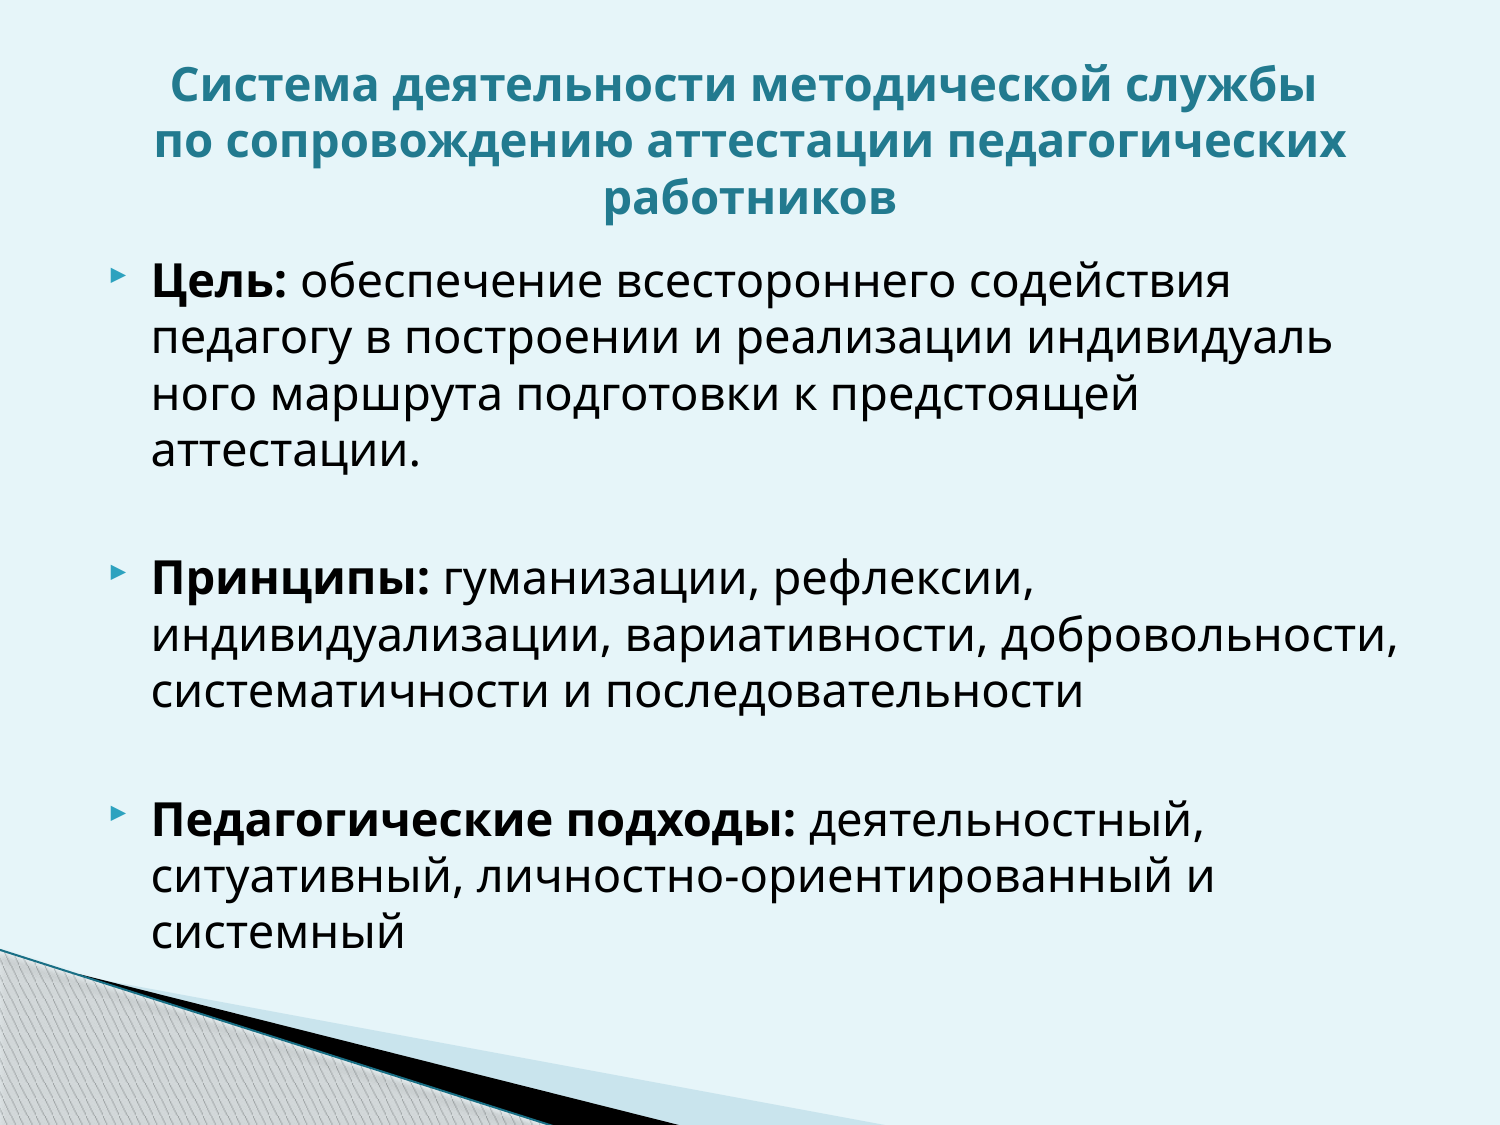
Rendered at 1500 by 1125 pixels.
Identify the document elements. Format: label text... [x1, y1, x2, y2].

list Цель: обеспечение всестороннего содействия педагогу в построении и реализации индивидуаль­ного маршрута подготовки к предстоящей аттестации. Принципы: гуманизации, рефлексии, индивидуализации, вариативности, добровольности, си­стематичности и последовательности Педагогические подходы: деятельностный, ситуативный, личностно-ориентированный и системный [75, 243, 1425, 986]
title Система деятельности методической службы по сопровождению аттестации педагогических работников [75, 45, 1425, 233]
